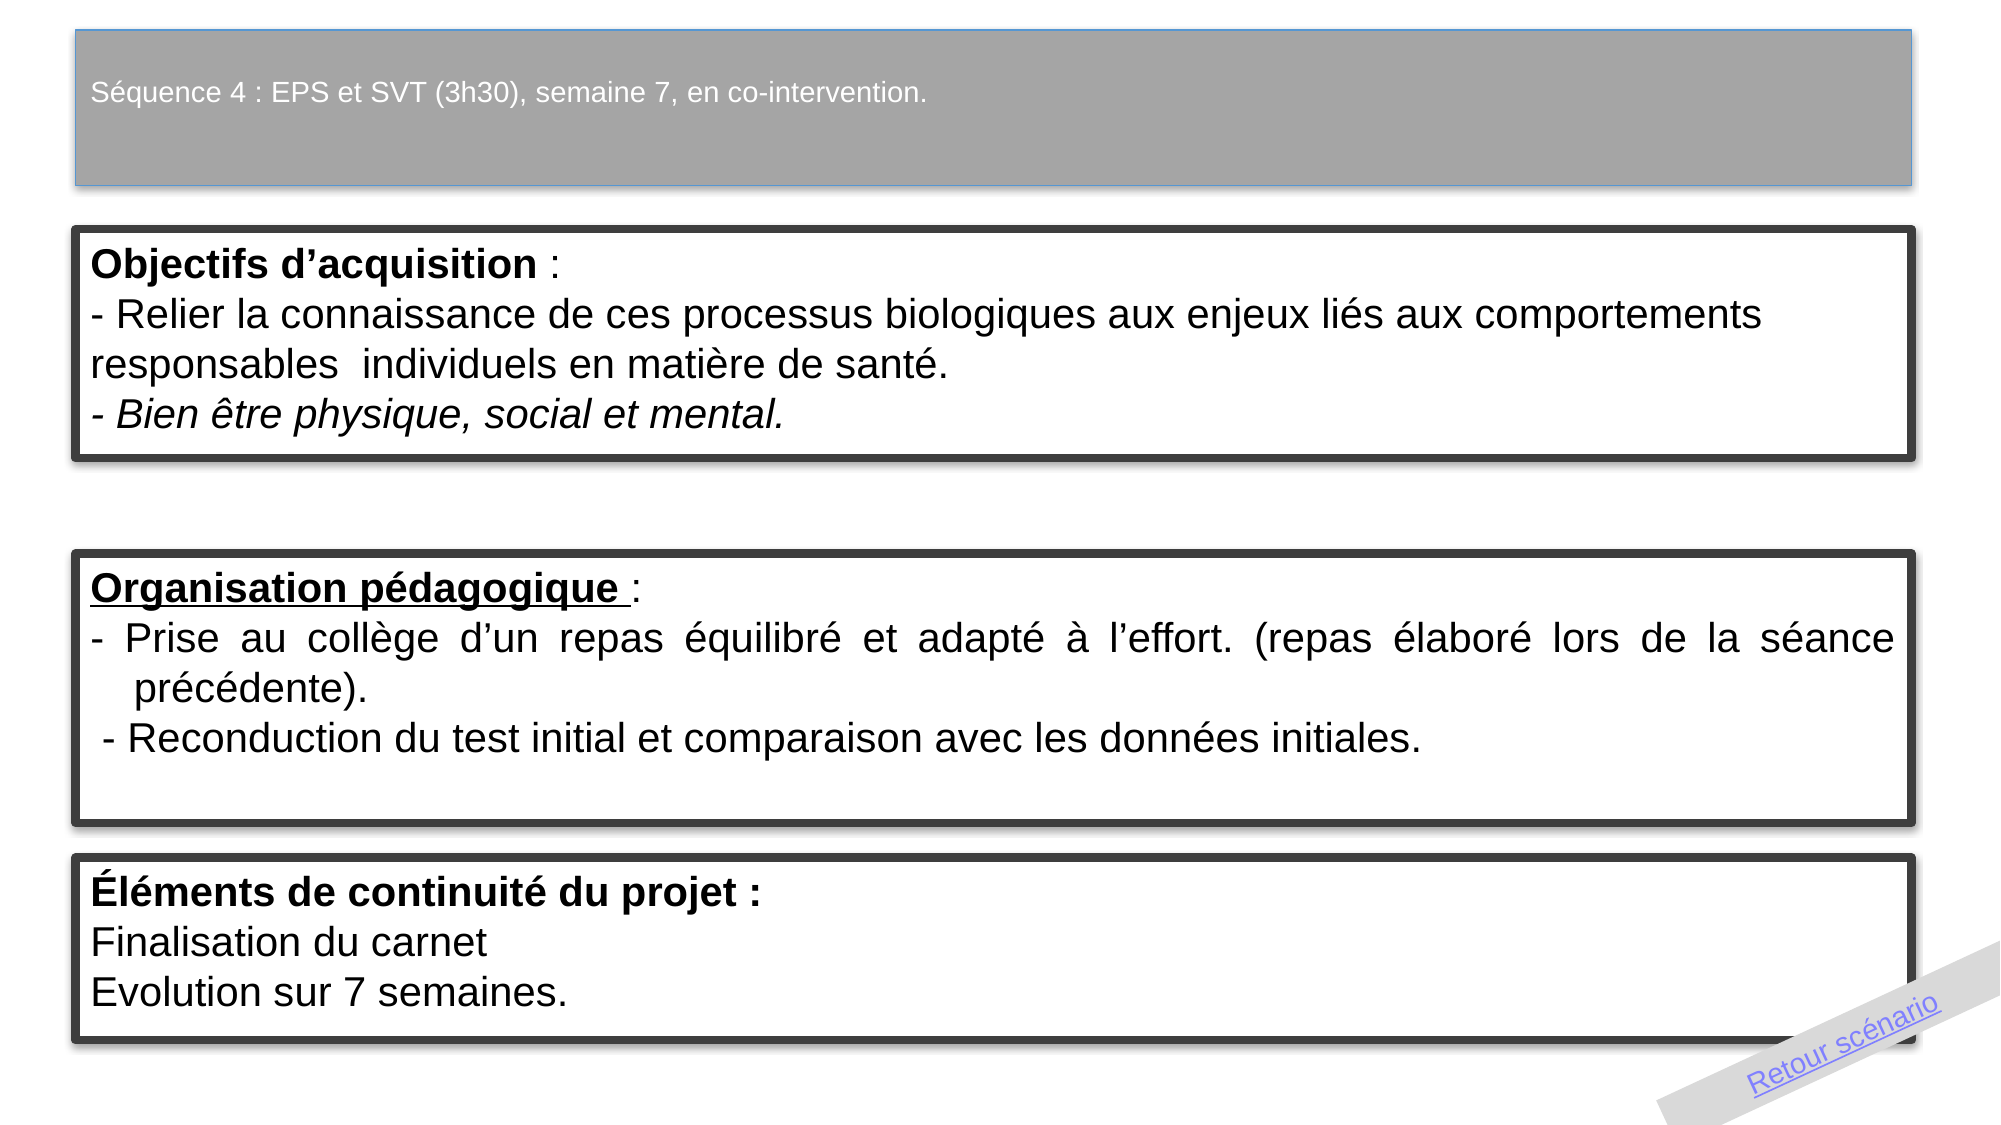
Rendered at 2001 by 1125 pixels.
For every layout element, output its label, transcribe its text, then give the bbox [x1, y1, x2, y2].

text_box Éléments de continuité du projet : Finalisation du carnet Evolution sur 7 semaines. [75, 857, 1912, 1041]
text_box Objectifs d’acquisition : - Relier la connaissance de ces processus biologiques aux enjeux liés aux comportements responsables individuels en matière de santé. - Bien être physique, social et mental. [75, 228, 1912, 459]
text_box Retour scénario [1656, 940, 2000, 1125]
text_box Séquence 4 : EPS et SVT (3h30), semaine 7, en co-intervention. [75, 29, 1912, 186]
text_box Organisation pédagogique : - Prise au collège d’un repas équilibré et adapté à l’effort. (repas élaboré lors de la séance précédente). - Reconduction du test initial et comparaison avec les données initiales. [75, 553, 1912, 824]
